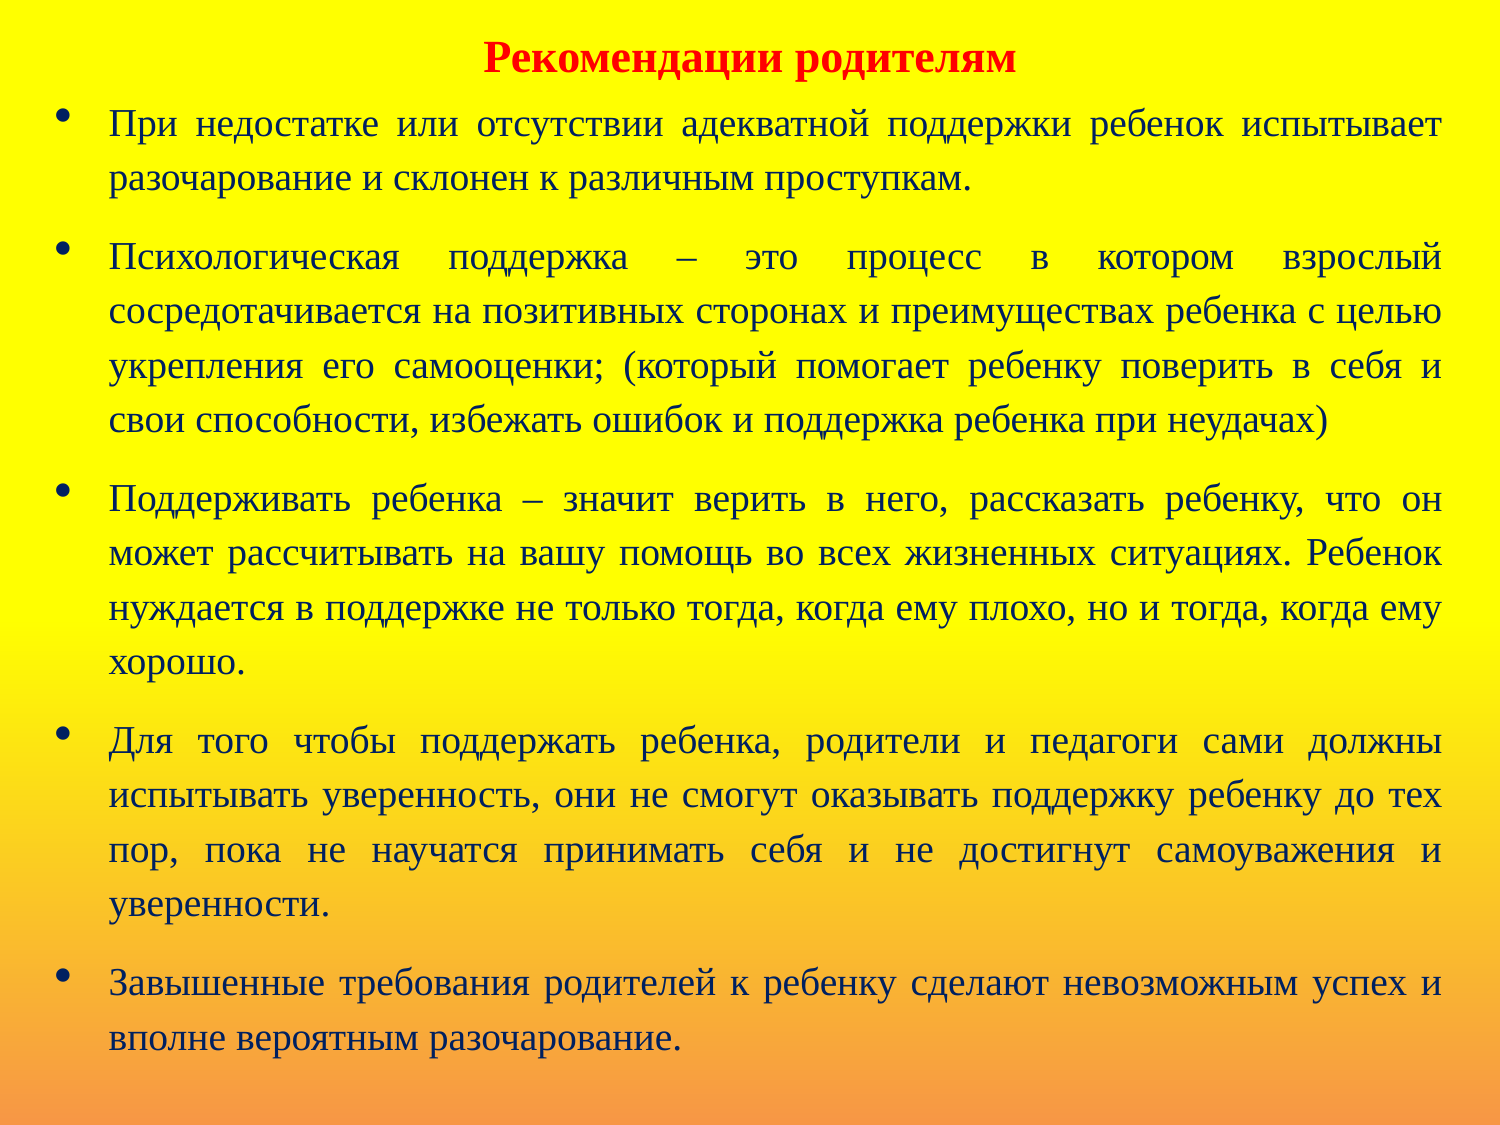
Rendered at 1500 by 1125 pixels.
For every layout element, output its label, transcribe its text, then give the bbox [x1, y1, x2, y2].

list Рекомендации родителям При недостатке или отсутствии адекватной поддержки ребенок испытывает разочарование и склонен к различным проступкам. Психологическая поддержка – это процесс в котором взрослый сосредотачивается на позитивных сторонах и преимуществах ребенка с целью укрепления его самооценки; (который помогает ребенку поверить в себя и свои способности, избежать ошибок и поддержка ребенка при неудачах) Поддерживать ребенка – значит верить в него, рассказать ребенку, что он может рассчитывать на вашу помощь во всех жизненных ситуациях. Ребенок нуждается в поддержке не только тогда, когда ему плохо, но и тогда, когда ему хорошо. Для того чтобы поддержать ребенка, родители и педагоги сами должны испытывать уверенность, они не смогут оказывать поддержку ребенку до тех пор, пока не научатся принимать себя и не достигнут самоуважения и уверенности. Завышенные требования родителей к ребенку сделают невозможным успех и вполне вероятным разочарование. [41, 968, 1459, 1094]
list Рекомендации родителям При недостатке или отсутствии адекватной поддержки ребенок испытывает разочарование и склонен к различным проступкам. Психологическая поддержка – это процесс в котором взрослый сосредотачивается на позитивных сторонах и преимуществах ребенка с целью укрепления его самооценки; (который помогает ребенку поверить в себя и свои способности, избежать ошибок и поддержка ребенка при неудачах) Поддерживать ребенка – значит верить в него, рассказать ребенку, что он может рассчитывать на вашу помощь во всех жизненных ситуациях. Ребенок нуждается в поддержке не только тогда, когда ему плохо, но и тогда, когда ему хорошо. Для того чтобы поддержать ребенка, родители и педагоги сами должны испытывать уверенность, они не смогут оказывать поддержку ребенку до тех пор, пока не научатся принимать себя и не достигнут самоуважения и уверенности. Завышенные требования родителей к ребенку сделают невозможным успех и вполне вероятным разочарование. [0, 19, 1500, 924]
